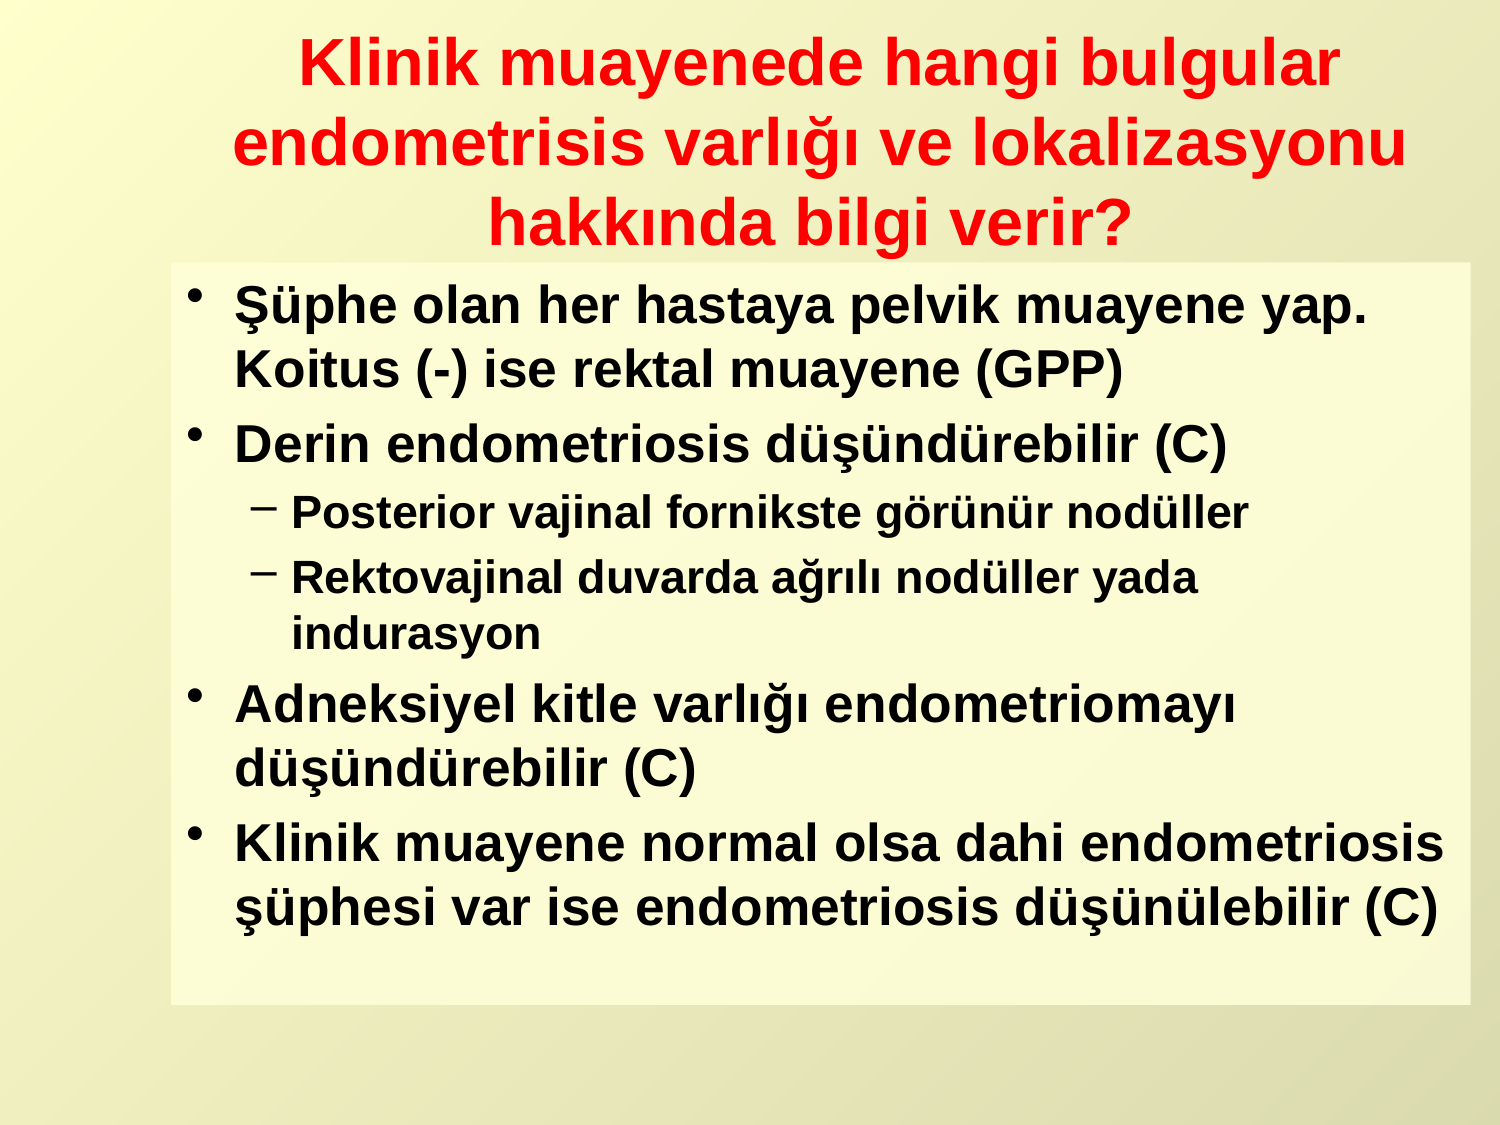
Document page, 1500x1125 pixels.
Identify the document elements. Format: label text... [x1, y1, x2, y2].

list Şüphe olan her hastaya pelvik muayene yap. Koitus (-) ise rektal muayene (GPP) Derin endometriosis düşündürebilir (C) Posterior vajinal fornikste görünür nodüller Rektovajinal duvarda ağrılı nodüller yada indurasyon Adneksiyel kitle varlığı endometriomayı düşündürebilir (C) Klinik muayene normal olsa dahi endometriosis şüphesi var ise endometriosis düşünülebilir (C) [171, 262, 1471, 1005]
title Klinik muayenede hangi bulgular endometrisis varlığı ve lokalizasyonu hakkında bilgi verir? [171, 45, 1471, 233]
